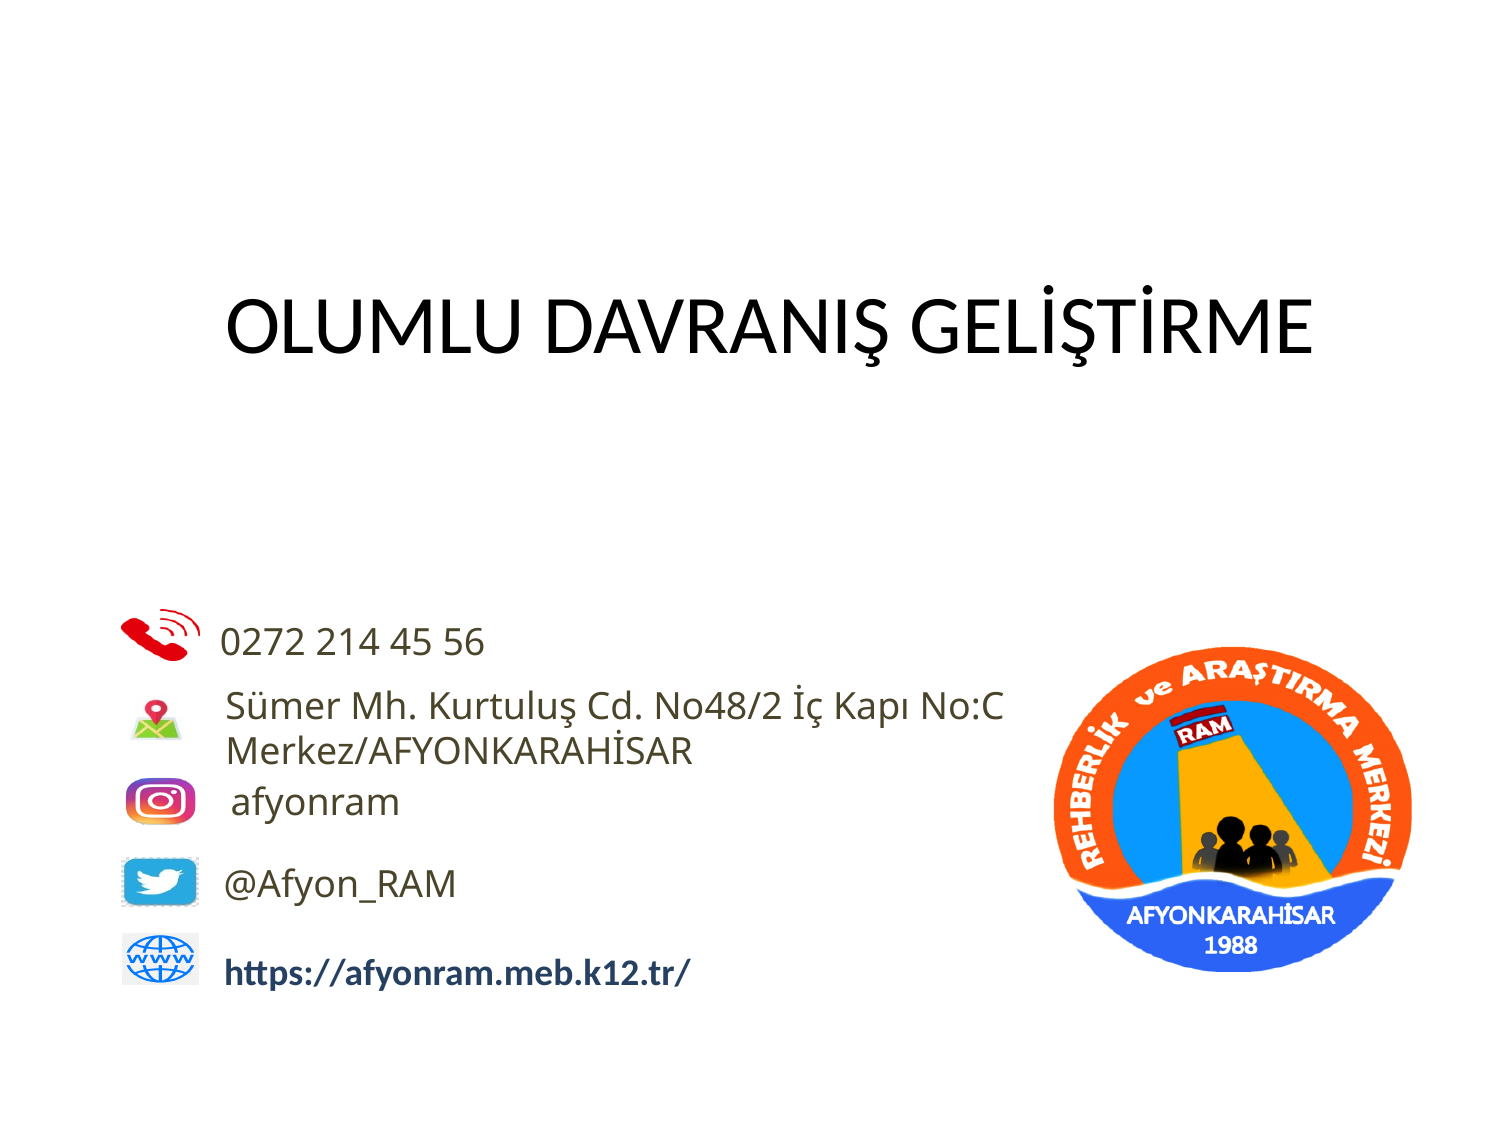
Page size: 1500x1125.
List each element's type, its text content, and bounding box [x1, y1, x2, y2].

list OLUMLU DAVRANIŞ GELİŞTİRME [75, 262, 1425, 1005]
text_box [100, 609, 1412, 985]
